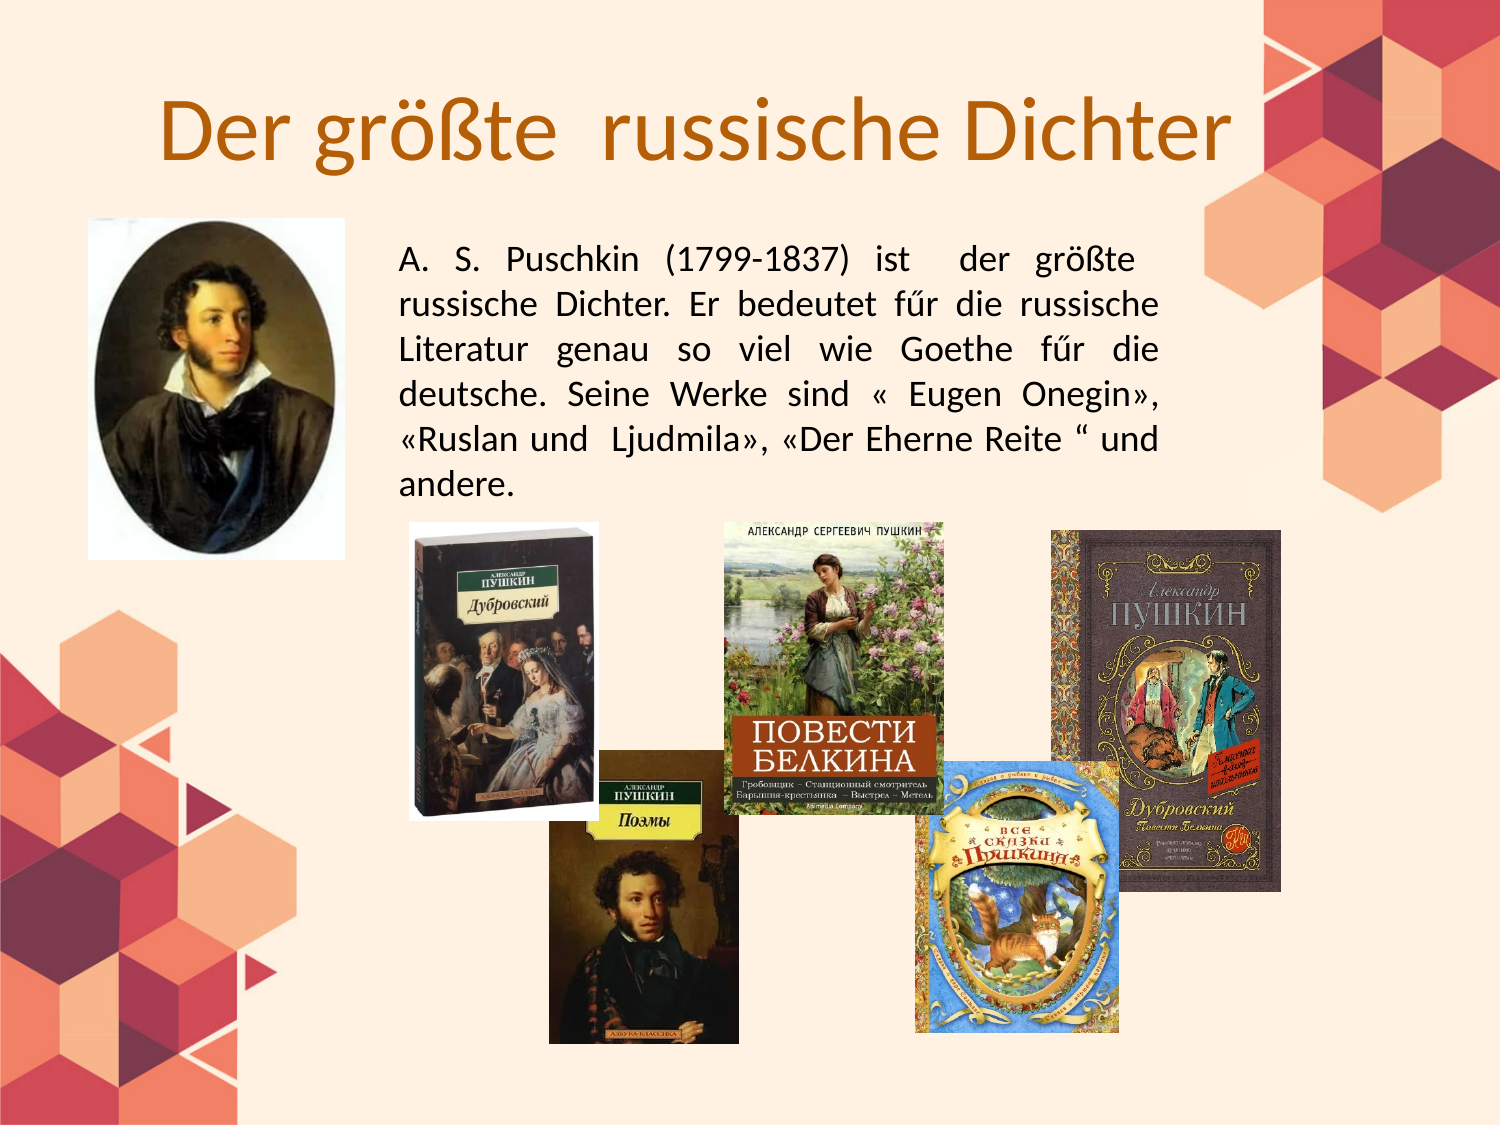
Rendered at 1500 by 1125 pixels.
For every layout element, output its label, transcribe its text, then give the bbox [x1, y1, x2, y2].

title Der grӧßte russische Dichter [112, 29, 1282, 219]
text_box A. S. Puschkin (1799-1837) ist der grӧßte russische Dichter. Er bedeutet fűr die russische Literatur genau so viel wie Goethe fűr die deutsche. Seine Werke sind « Eugen Onegin», «Ruslan und Ljudmila», «Der Eherne Reite “ und andere. [383, 226, 1176, 512]
picture [0, 0, 1500, 1125]
